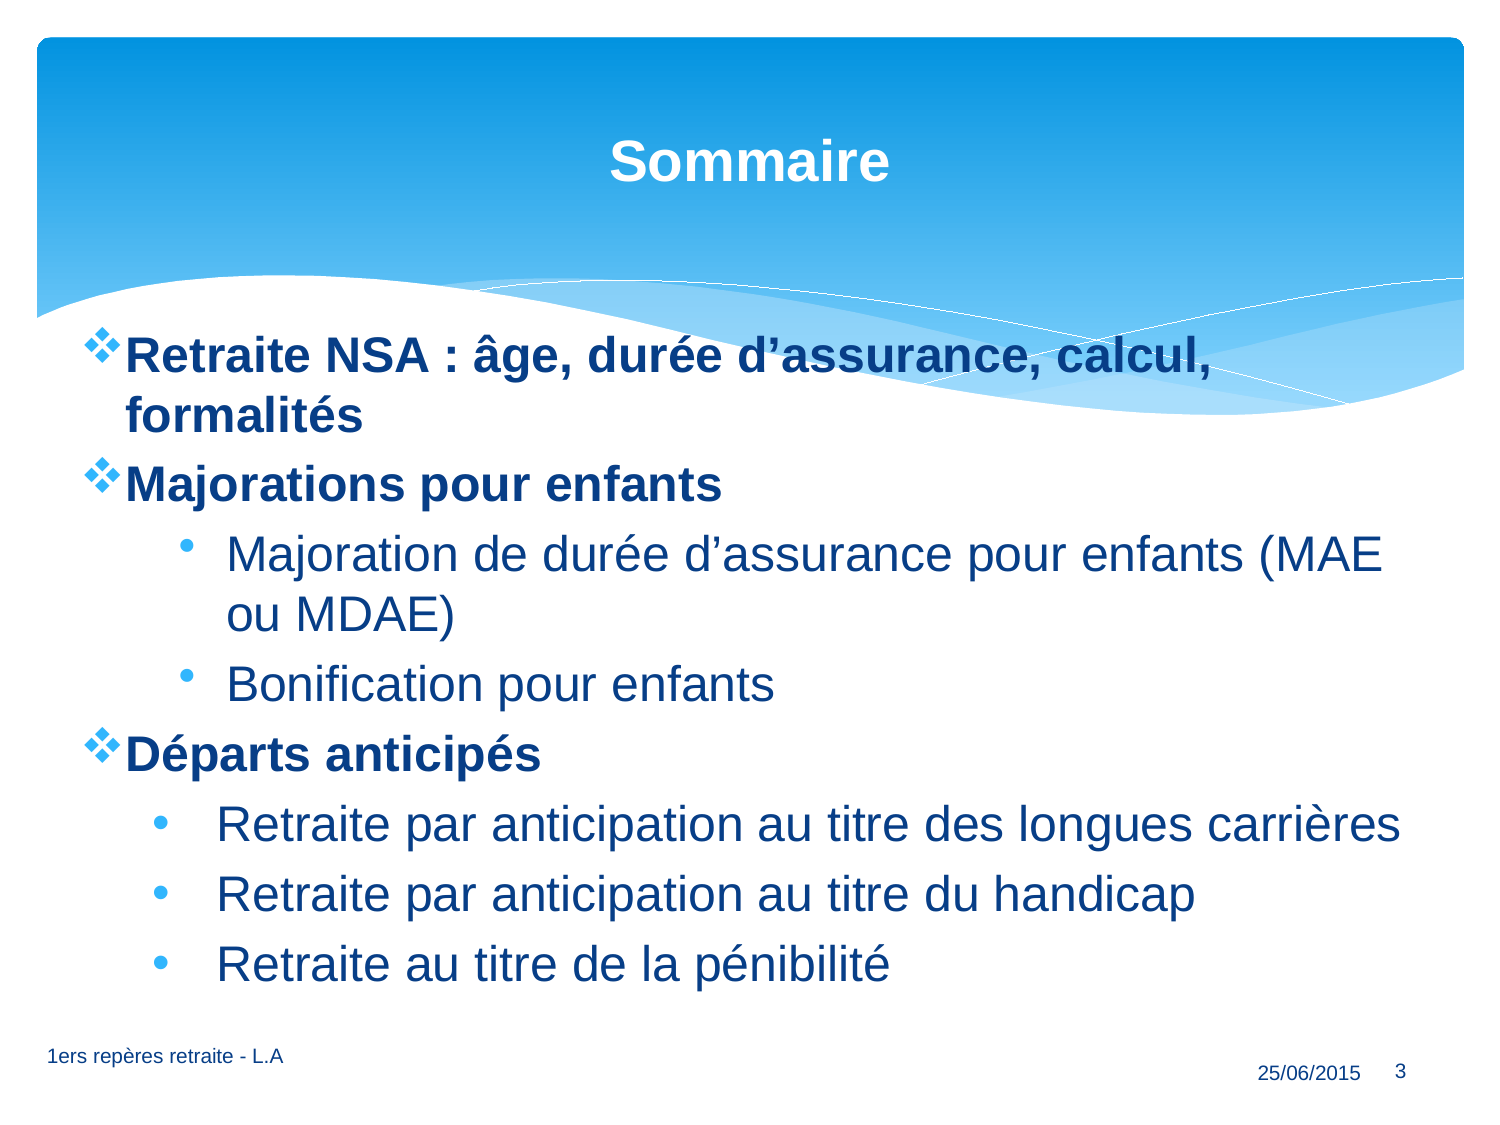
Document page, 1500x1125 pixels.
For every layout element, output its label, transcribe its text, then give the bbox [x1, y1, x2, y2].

list Retraite NSA : âge, durée d’assurance, calcul, formalités Majorations pour enfants Majoration de durée d’assurance pour enfants (MAE ou MDAE) Bonification pour enfants Départs anticipés Retraite par anticipation au titre des longues carrières Retraite par anticipation au titre du handicap Retraite au titre de la pénibilité [64, 314, 1436, 1024]
footer 1ers repères retraite - L.A [31, 1025, 653, 1086]
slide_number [1068, 1046, 1377, 1097]
title Sommaire [75, 55, 1425, 261]
slide_number 3 [1340, 1046, 1461, 1094]
